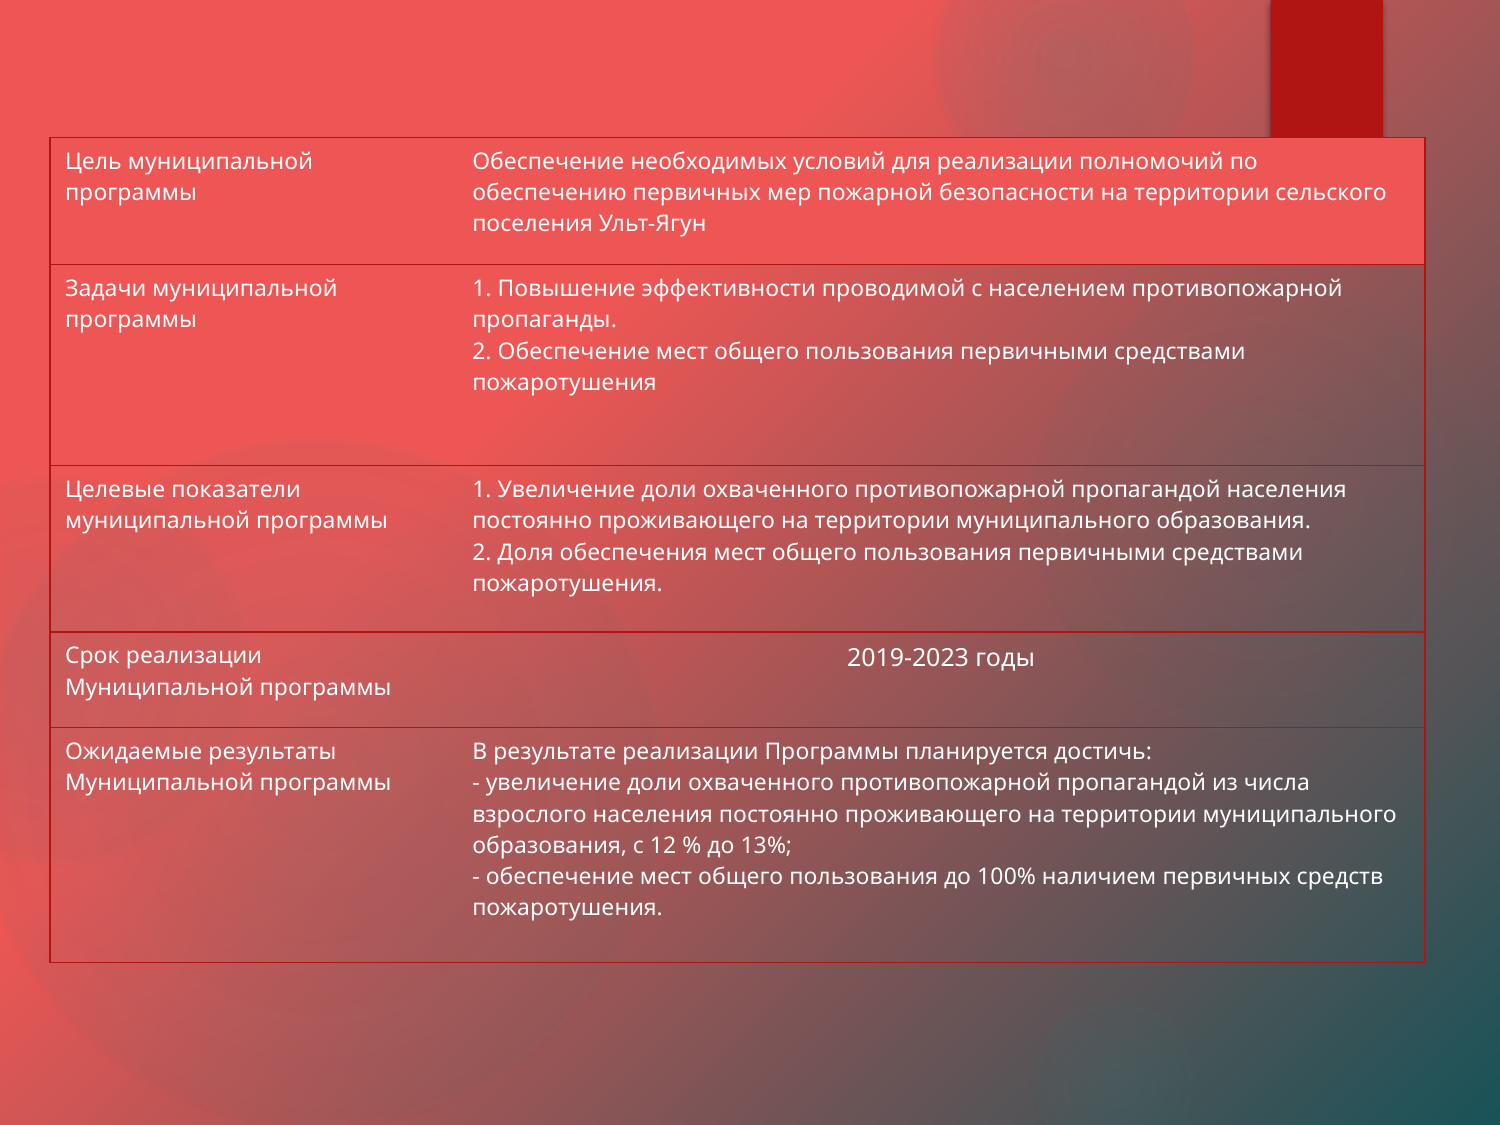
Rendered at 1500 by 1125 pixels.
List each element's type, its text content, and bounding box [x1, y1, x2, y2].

table_header Обеспечение необходимых условий для реализации полномочий по обеспечению первичных мер пожарной безопасности на территории сельского поселения Ульт-Ягун [457, 138, 1424, 264]
table_cell 2019-2023 годы [457, 633, 1424, 727]
table_cell В результате реализации Программы планируется достичь: - увеличение доли охваченного противопожарной пропагандой из числа взрослого населения постоянно проживающего на территории муниципального образования, с 12 % до 13%; - обеспечение мест общего пользования до 100% наличием первичных средств пожаротушения. [457, 728, 1424, 962]
table_cell 1. Повышение эффективности проводимой с населением противопожарной пропаганды. 2. Обеспечение мест общего пользования первичными средствами пожаротушения [457, 265, 1424, 465]
table_cell Ожидаемые результаты Муниципальной программы [51, 728, 457, 962]
table_cell Целевые показатели муниципальной программы [51, 466, 457, 631]
table_cell 1. Увеличение доли охваченного противопожарной пропагандой населения постоянно проживающего на территории муниципального образования. 2. Доля обеспечения мест общего пользования первичными средствами пожаротушения. [457, 466, 1424, 631]
table_cell Срок реализации Муниципальной программы [51, 633, 457, 727]
table_cell Задачи муниципальной программы [51, 265, 457, 465]
table_header Цель муниципальной программы [51, 138, 457, 264]
